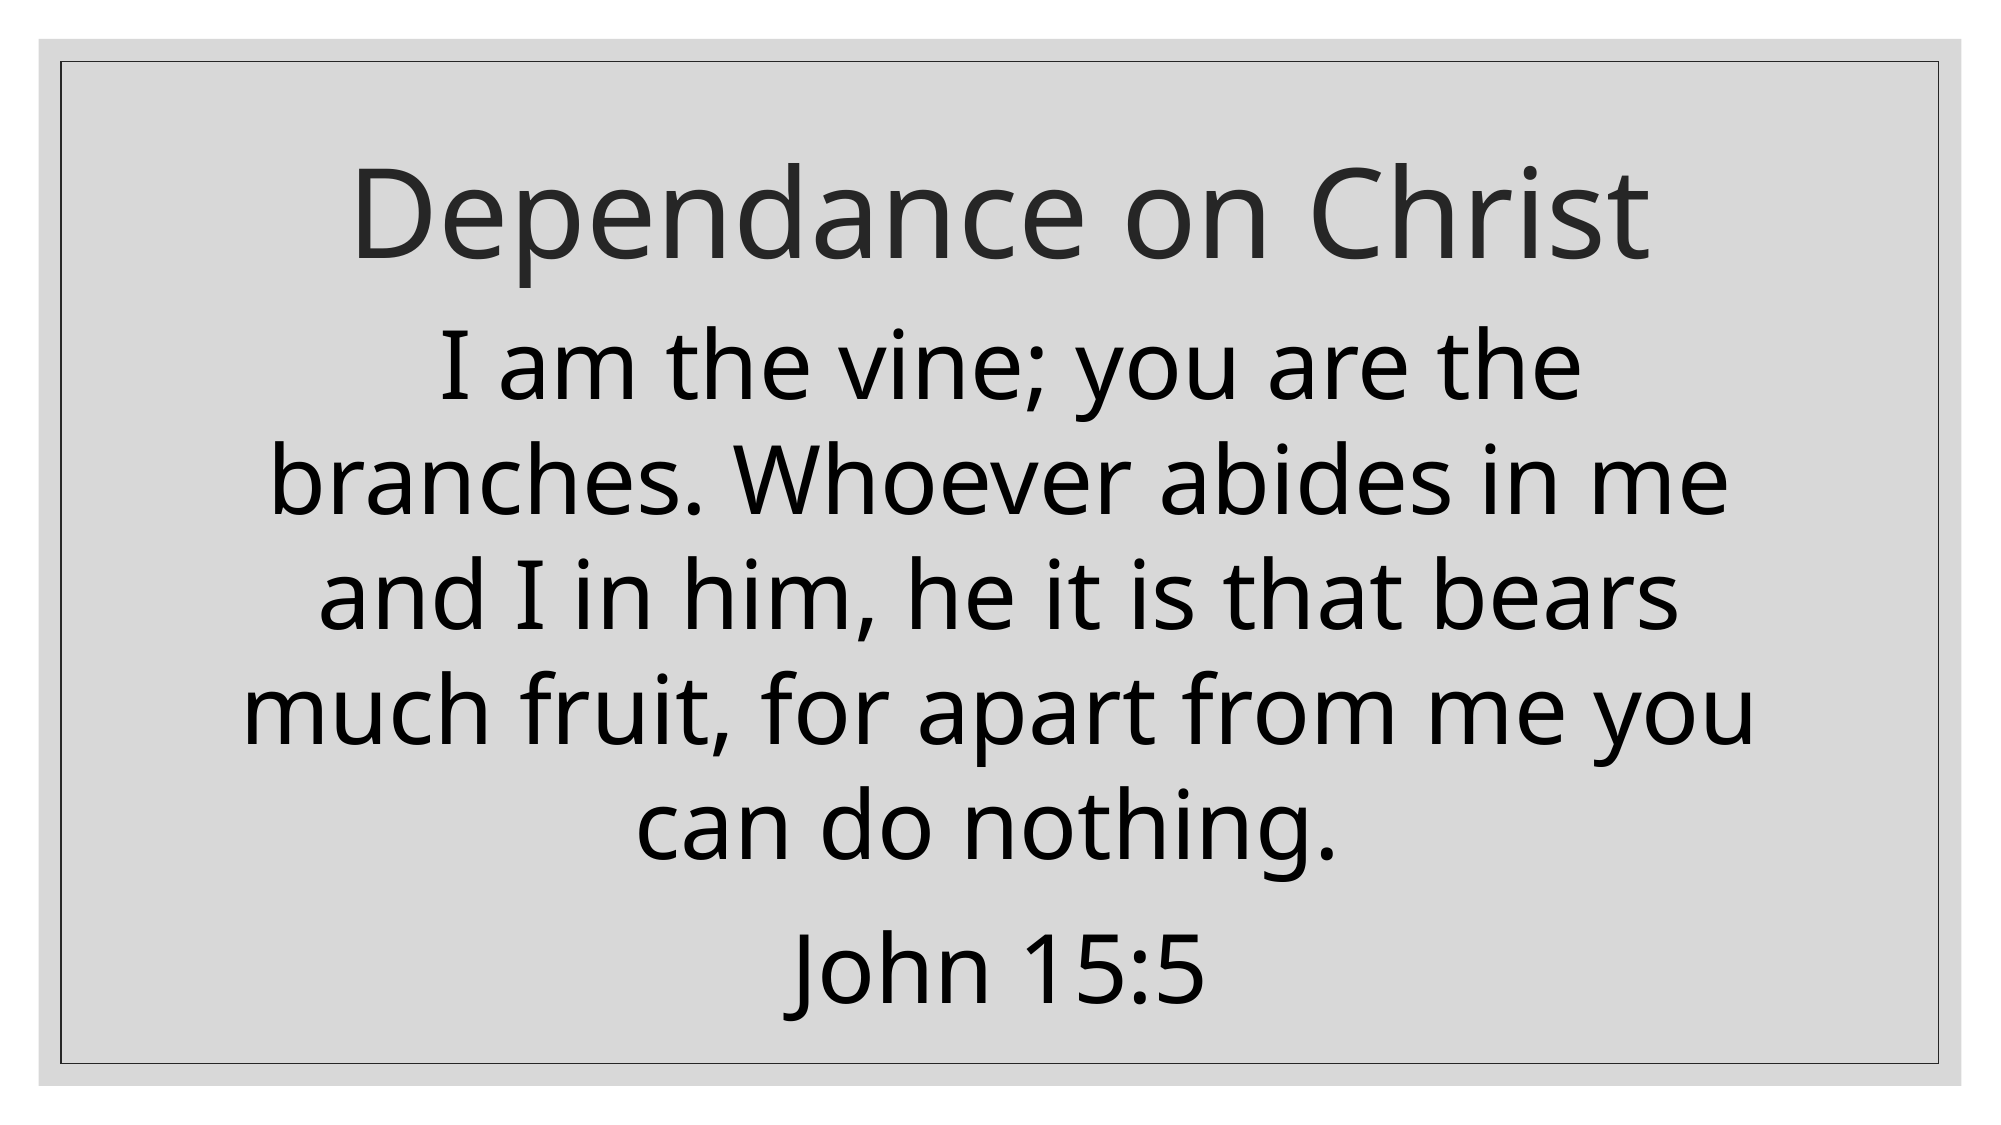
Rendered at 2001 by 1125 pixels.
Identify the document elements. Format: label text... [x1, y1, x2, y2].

title Dependance on Christ [174, 104, 1826, 295]
list I am the vine; you are the branches. Whoever abides in me and I in him, he it is that bears much fruit, for apart from me you can do nothing. John 15:5 [174, 295, 1826, 928]
